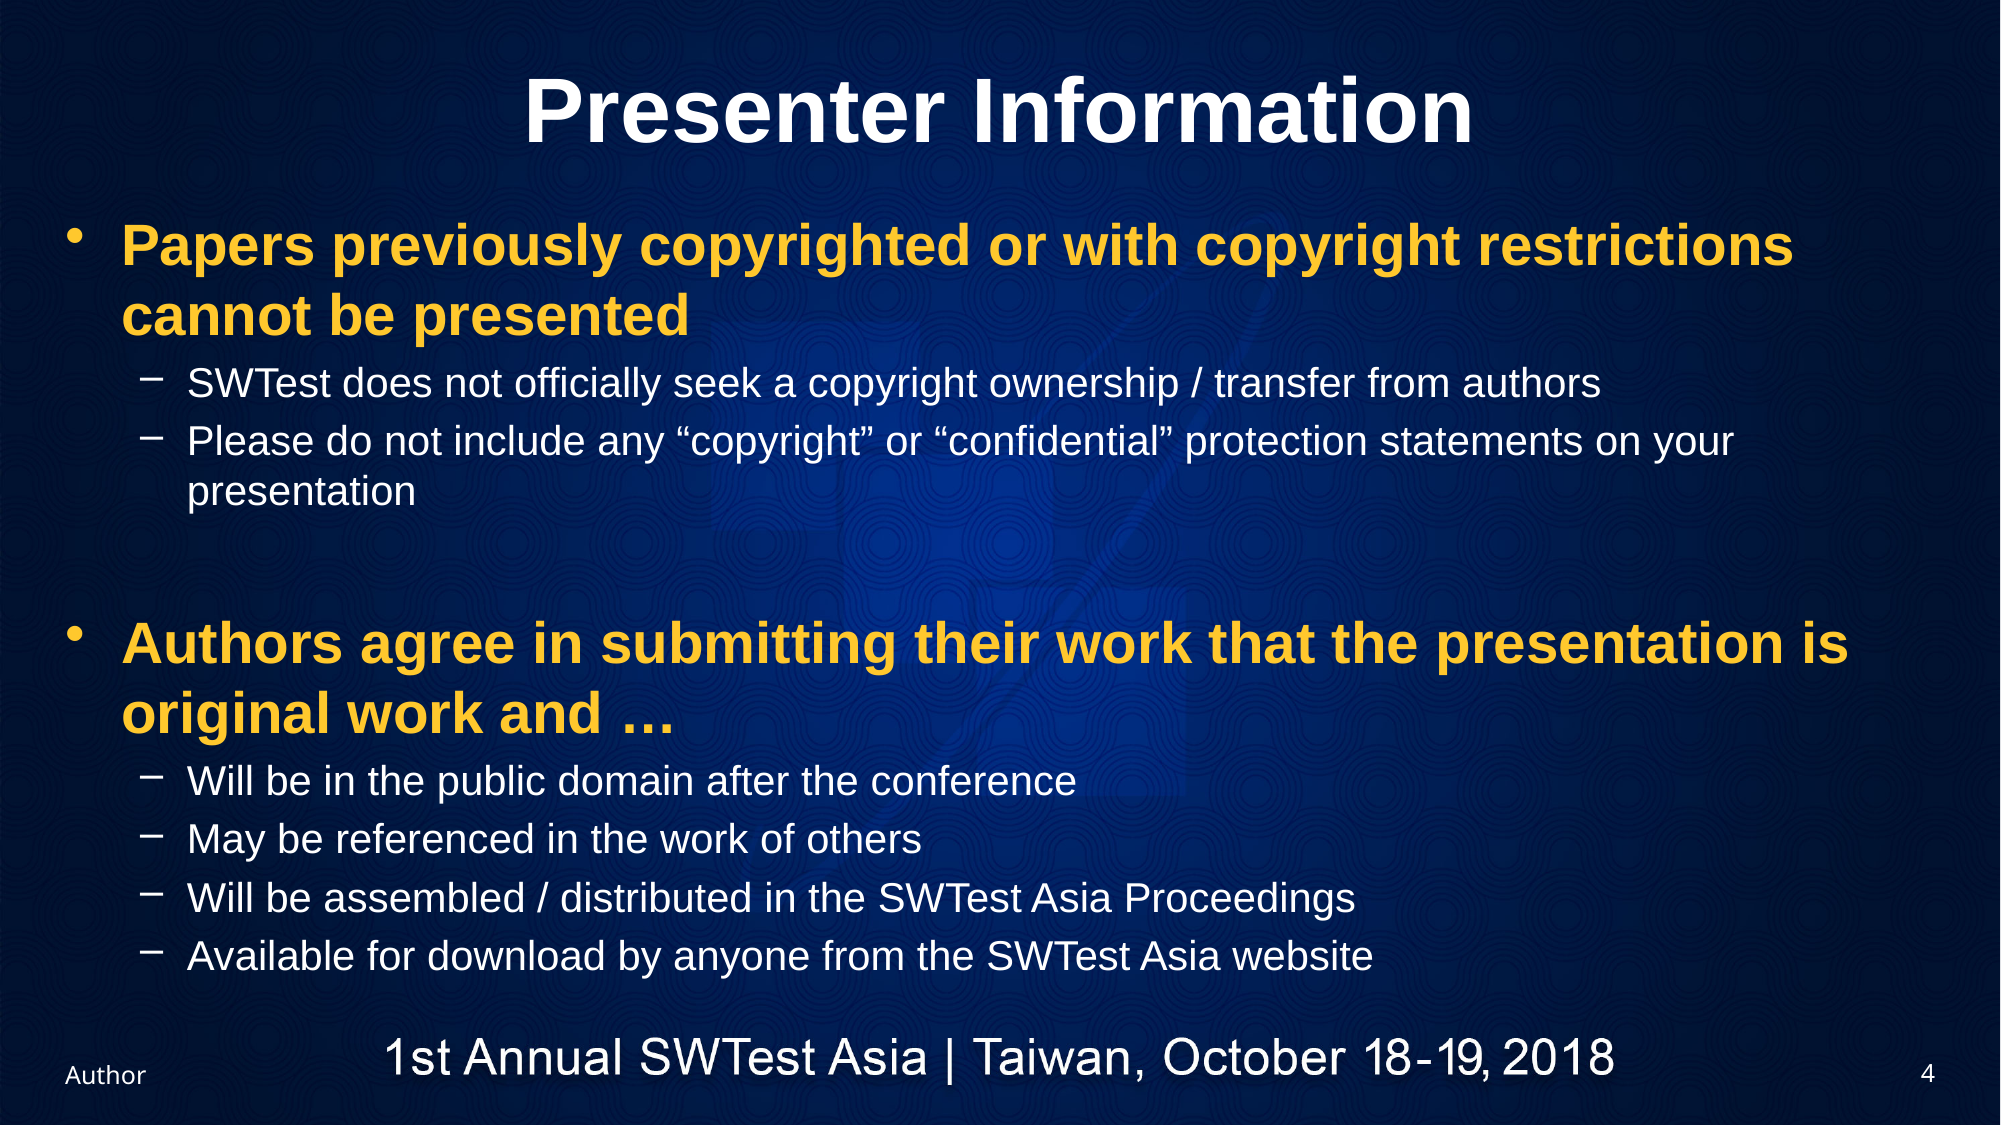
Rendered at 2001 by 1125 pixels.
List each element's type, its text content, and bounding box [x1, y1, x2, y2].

slide_number 4 [1766, 1049, 1951, 1103]
list Papers previously copyrighted or with copyright restrictions cannot be presented SWTest does not officially seek a copyright ownership / transfer from authors Please do not include any “copyright” or “confidential” protection statements on your presentation Authors agree in submitting their work that the presentation is original work and … Will be in the public domain after the conference May be referenced in the work of others Will be assembled / distributed in the SWTest Asia Proceedings Available for download by anyone from the SWTest Asia website [49, 199, 1951, 1006]
title Presenter Information [49, 24, 1951, 188]
picture [0, 0, 2001, 1125]
footer Author [50, 1050, 368, 1103]
